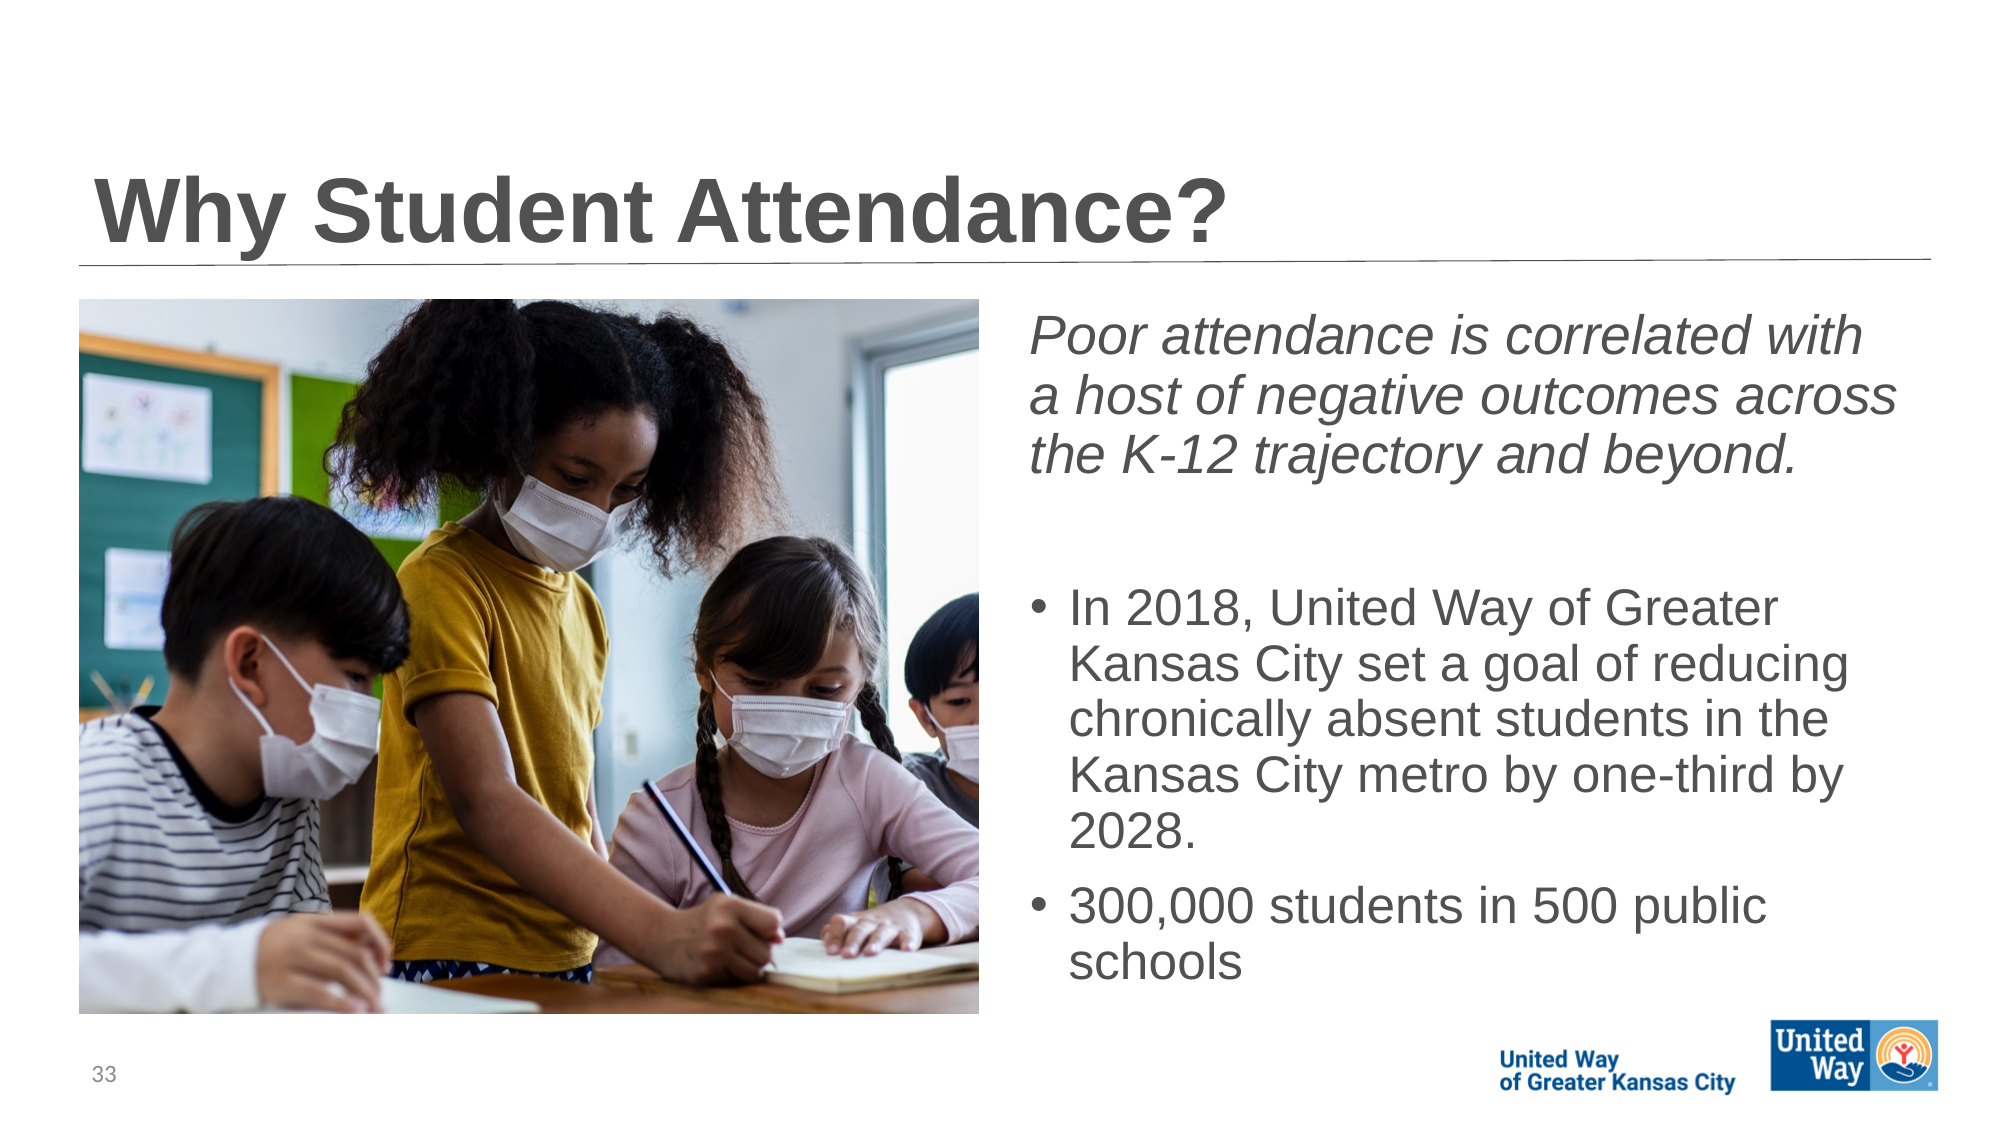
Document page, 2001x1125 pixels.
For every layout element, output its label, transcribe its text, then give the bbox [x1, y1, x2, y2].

list Poor attendance is correlated with a host of negative outcomes across the K-12 trajectory and beyond. In 2018, United Way of Greater Kansas City set a goal of reducing chronically absent students in the Kansas City metro by one-third by 2028. 300,000 students in 500 public schools [1015, 299, 1915, 1014]
slide_number 33 [76, 1042, 527, 1103]
title Why Student Attendance? [79, 80, 1915, 270]
picture [1483, 1003, 1955, 1108]
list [79, 299, 979, 1014]
